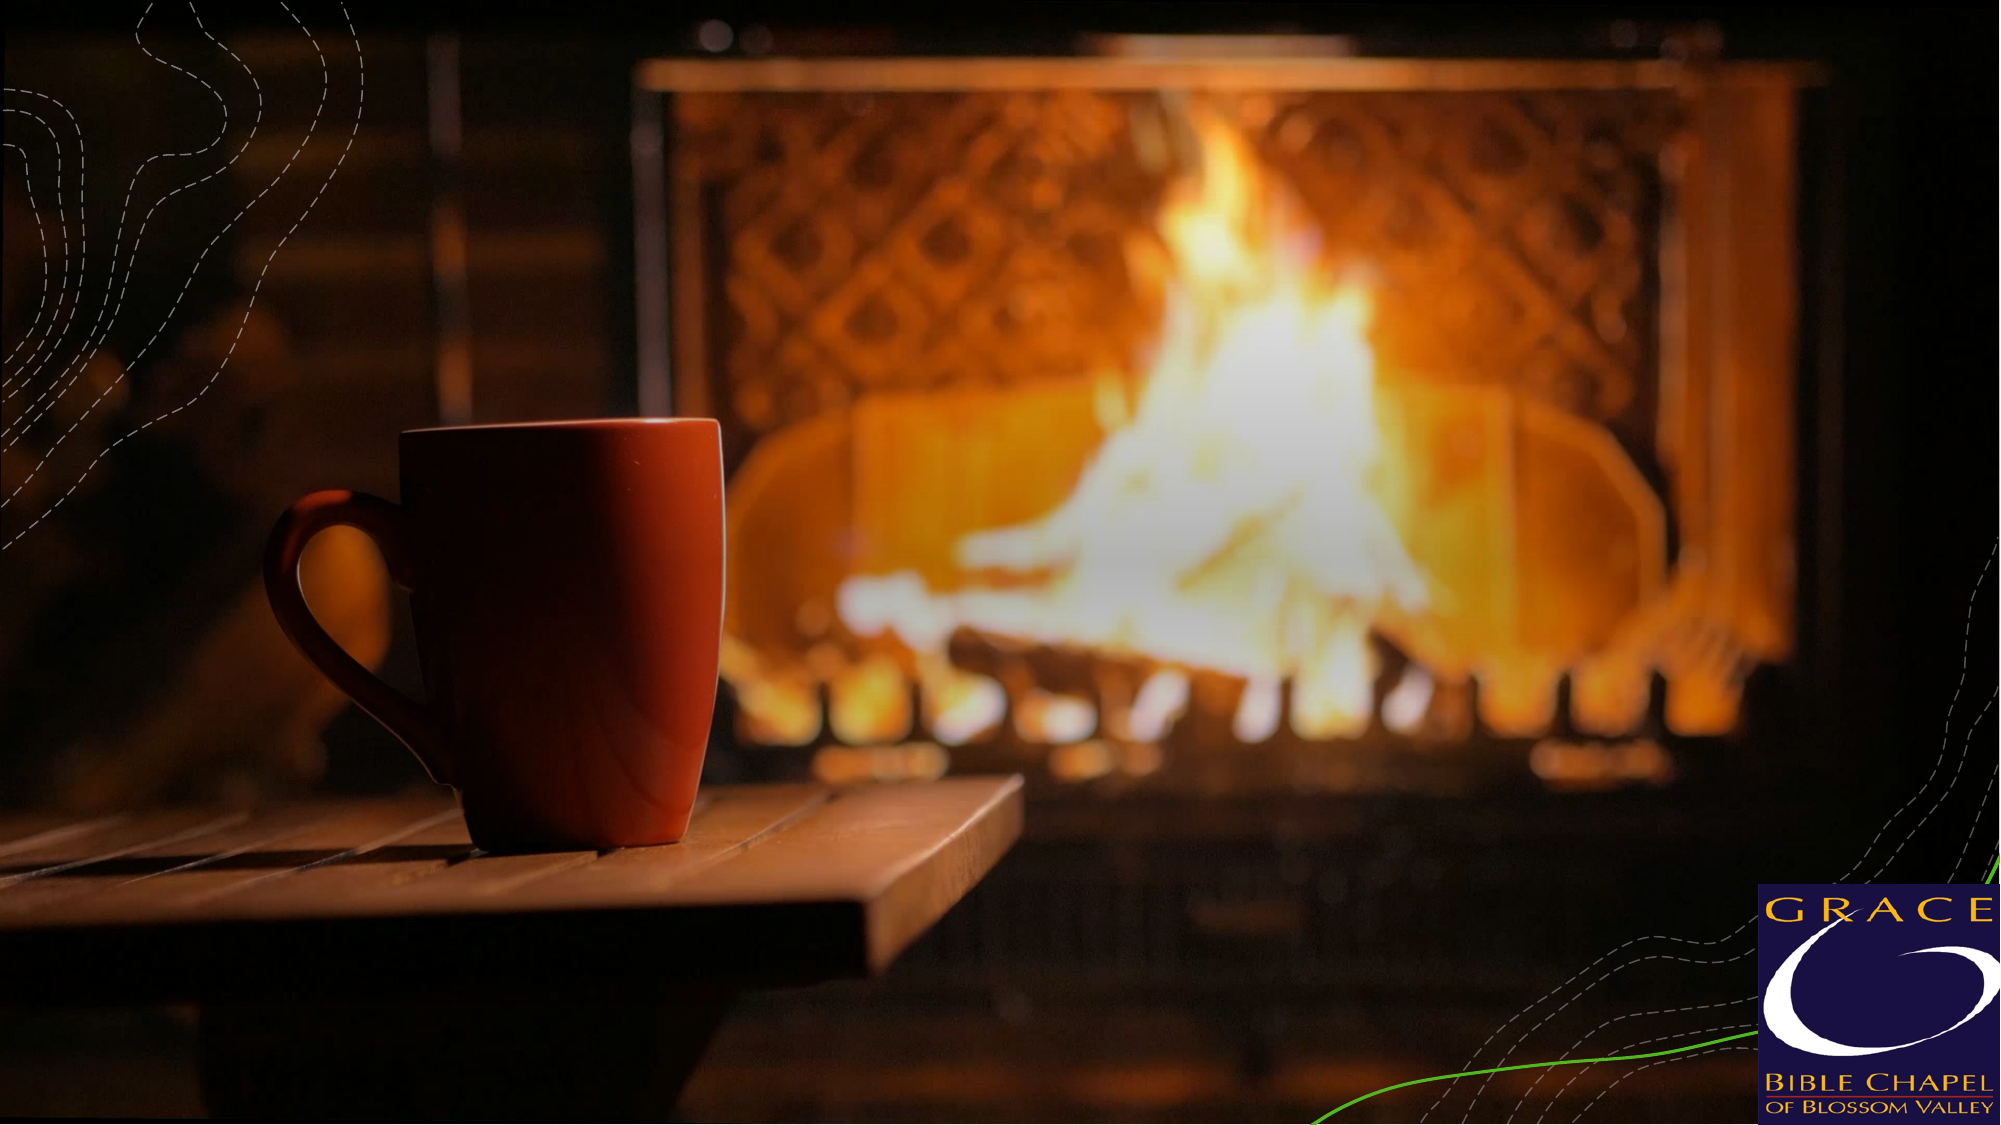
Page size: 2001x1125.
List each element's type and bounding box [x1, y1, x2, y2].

text_box [1309, 537, 2000, 1125]
picture [1758, 884, 2000, 1125]
text_box [0, 0, 2000, 1125]
text_box [1, 2, 363, 549]
